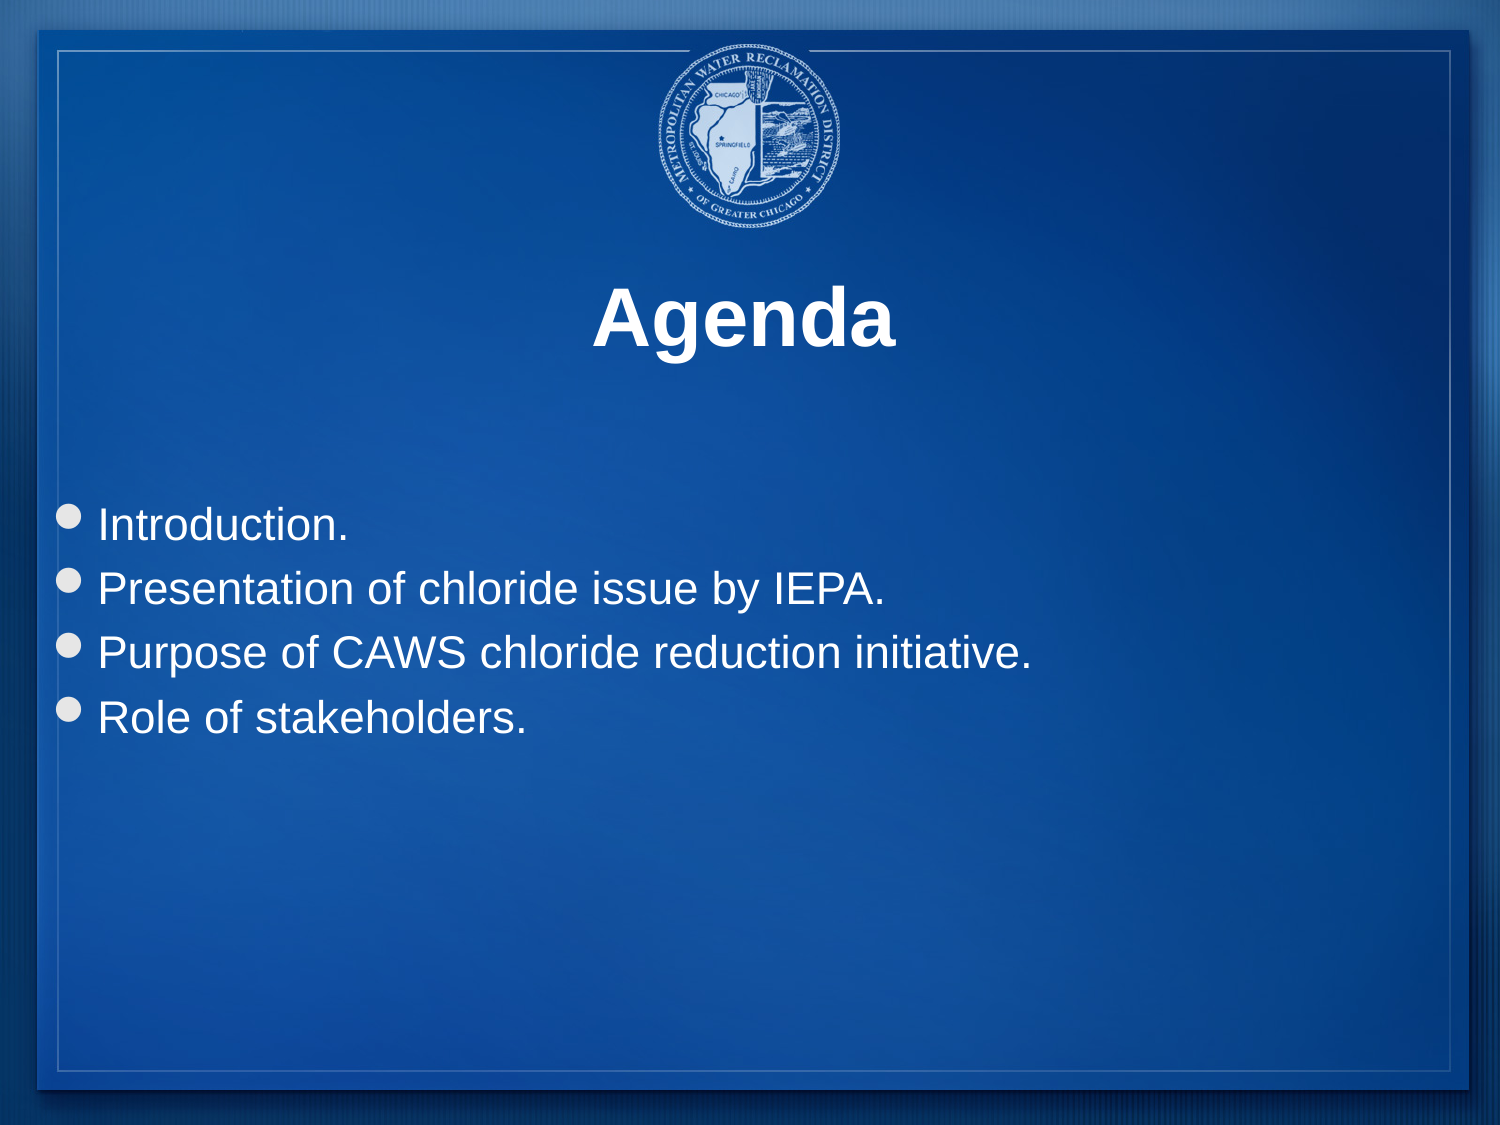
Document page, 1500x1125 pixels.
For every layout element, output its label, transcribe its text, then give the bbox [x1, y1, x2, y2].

text_box Introduction. Presentation of chloride issue by IEPA. Purpose of CAWS chloride reduction initiative. Role of stakeholders. [37, 487, 1472, 1075]
picture [0, 0, 1500, 1125]
title Agenda [62, 249, 1426, 378]
